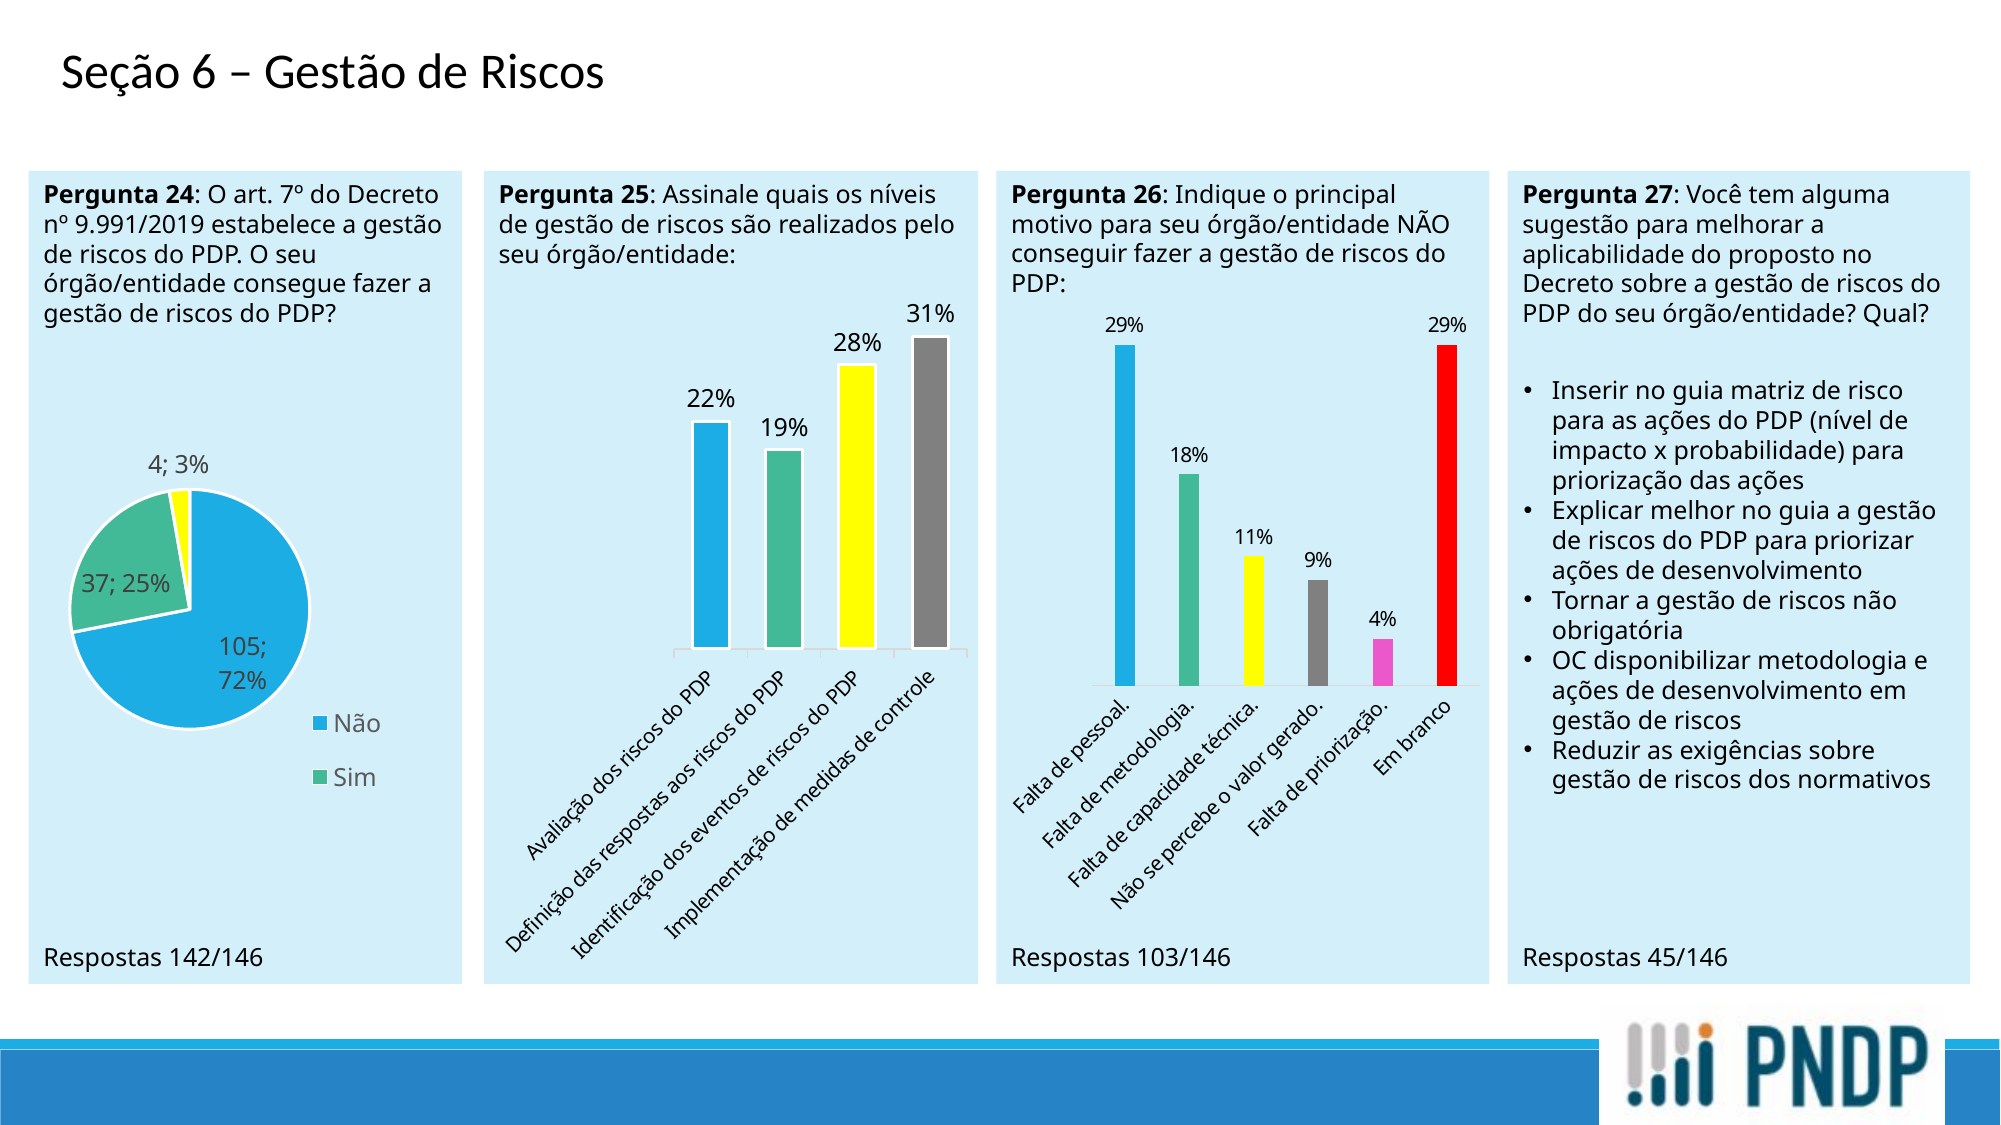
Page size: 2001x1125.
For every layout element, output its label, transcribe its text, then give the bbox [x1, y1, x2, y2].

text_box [483, 170, 979, 275]
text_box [995, 935, 1491, 985]
chart [995, 260, 1491, 930]
chart [483, 276, 978, 980]
picture [1598, 1003, 1945, 1125]
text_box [28, 935, 463, 985]
text_box Seção 6 – Gestão de Riscos [46, 31, 1568, 107]
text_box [995, 170, 1491, 260]
chart [29, 336, 463, 930]
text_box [1507, 170, 1971, 985]
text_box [28, 170, 463, 336]
